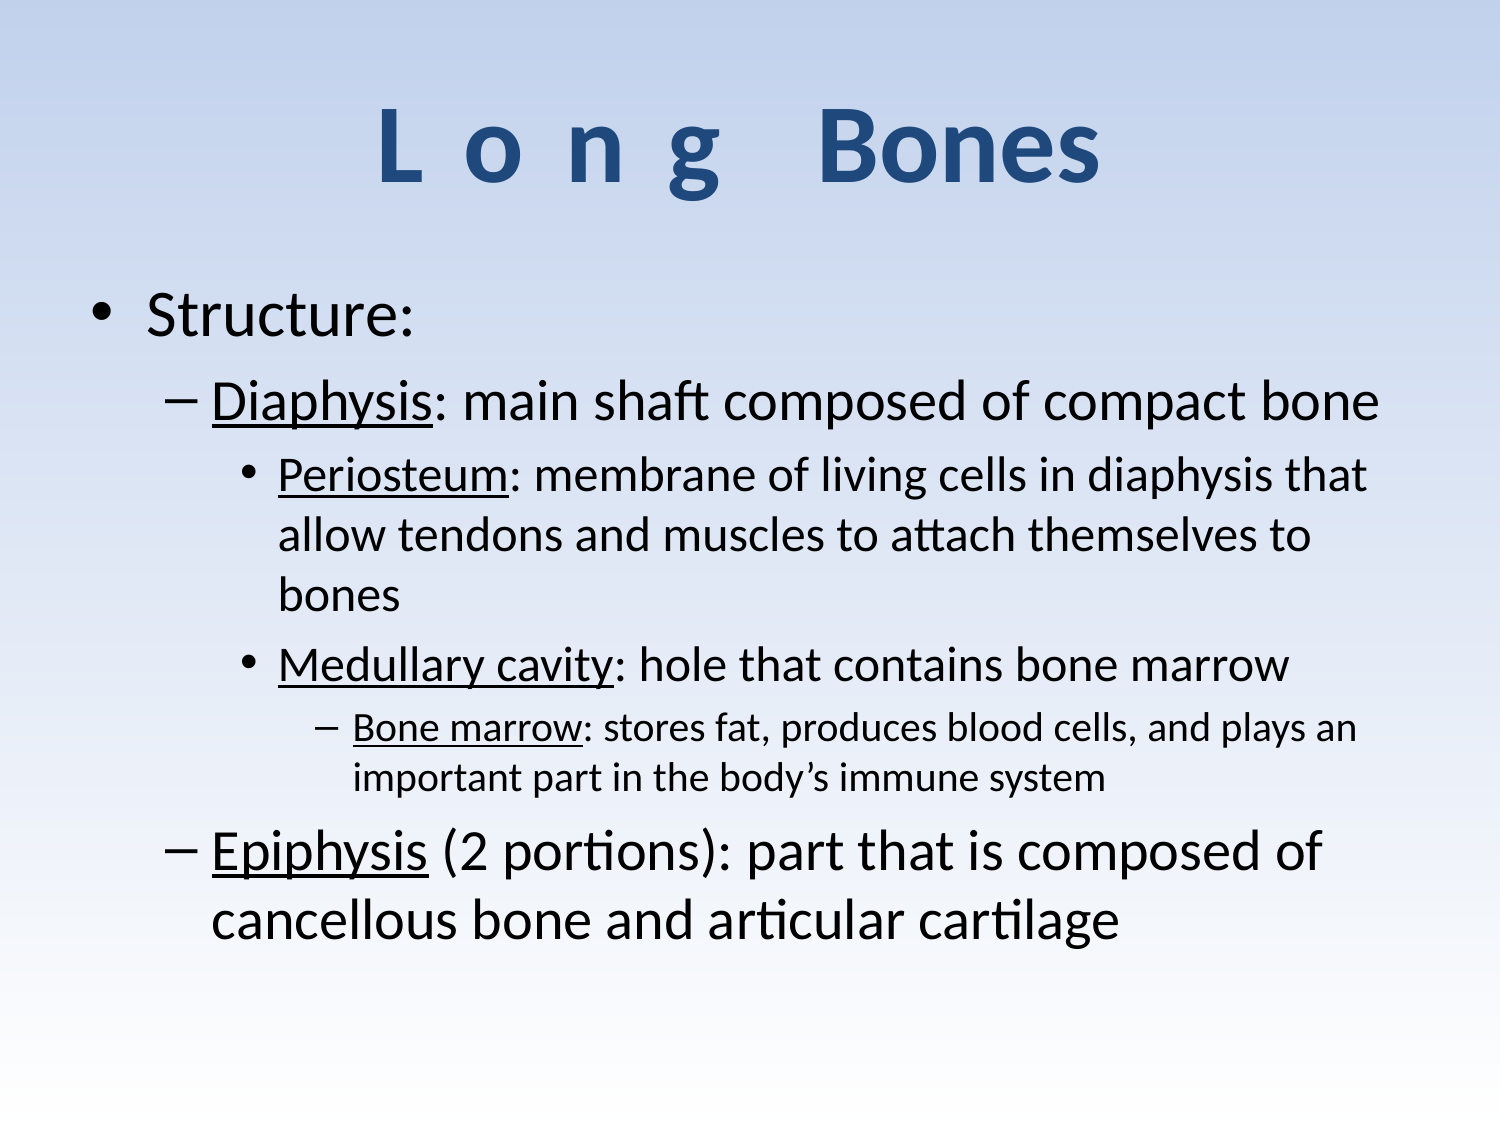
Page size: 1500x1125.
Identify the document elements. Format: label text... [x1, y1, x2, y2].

text_box Bones [801, 62, 1117, 213]
list Structure: Diaphysis: main shaft composed of compact bone Periosteum: membrane of living cells in diaphysis that allow tendons and muscles to attach themselves to bones Medullary cavity: hole that contains bone marrow Bone marrow: stores fat, produces blood cells, and plays an important part in the body’s immune system Epiphysis (2 portions): part that is composed of cancellous bone and articular cartilage [75, 262, 1425, 1005]
text_box Long [361, 62, 737, 213]
